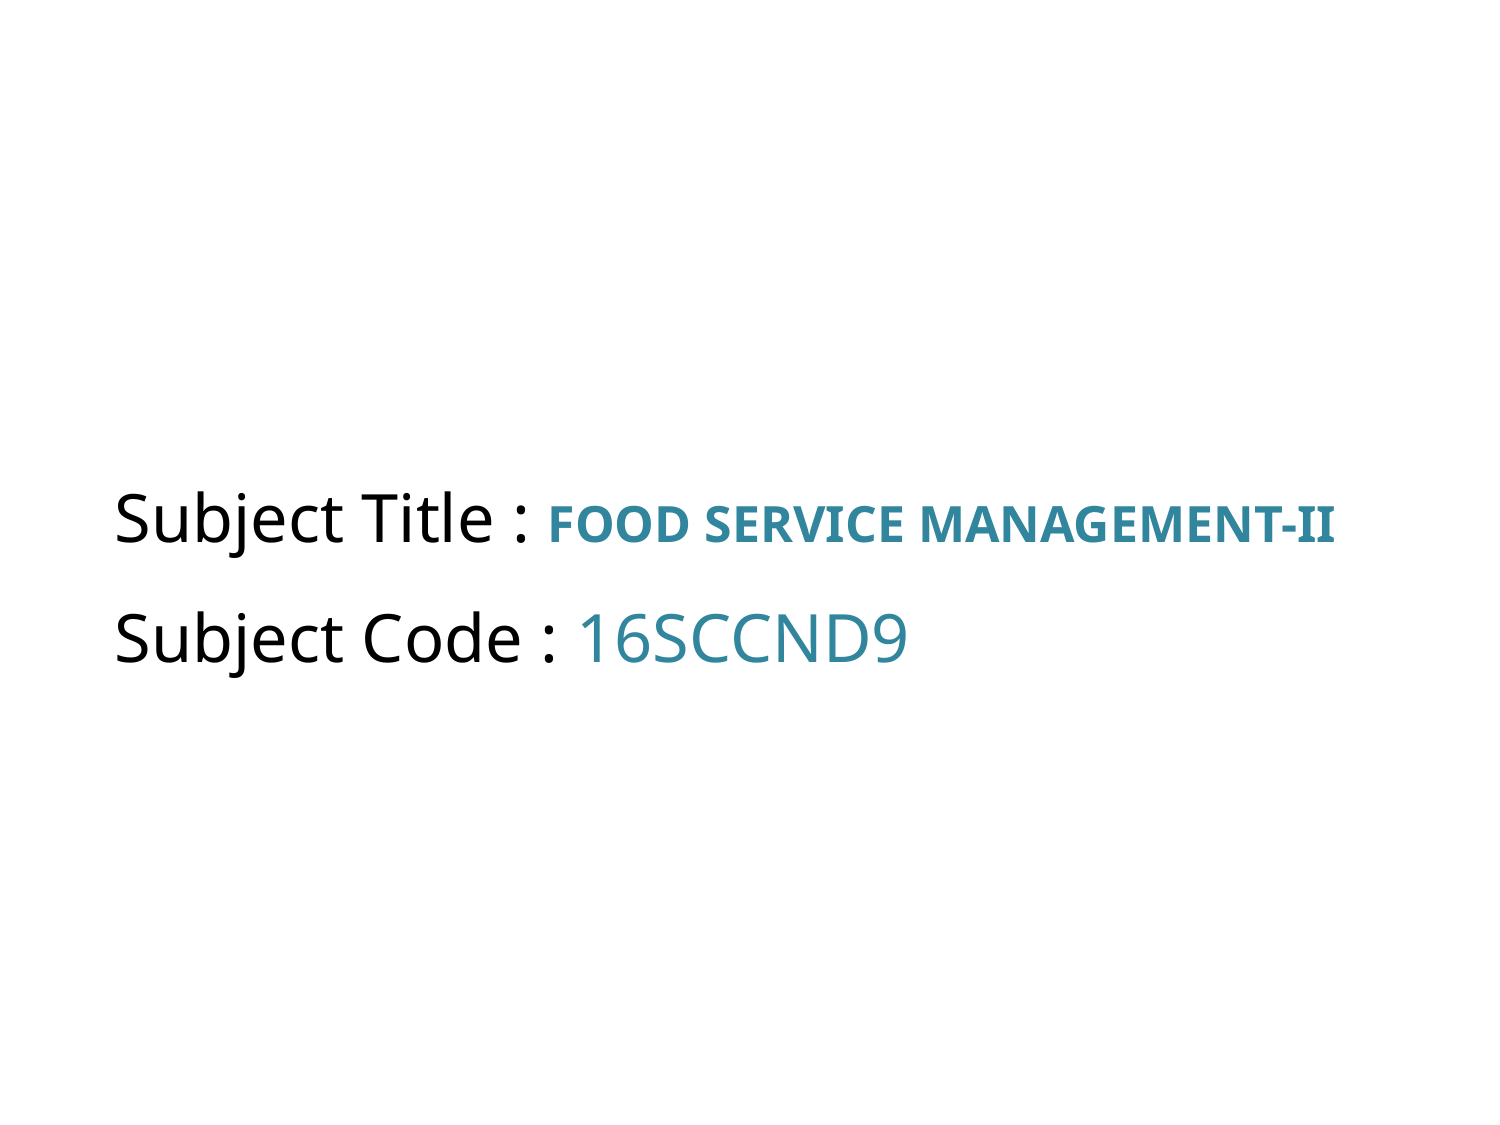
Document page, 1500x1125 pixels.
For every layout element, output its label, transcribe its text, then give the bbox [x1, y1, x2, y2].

title Subject Title : FOOD SERVICE MANAGEMENT-II Subject Code : 16SCCND9 [99, 50, 1500, 1063]
